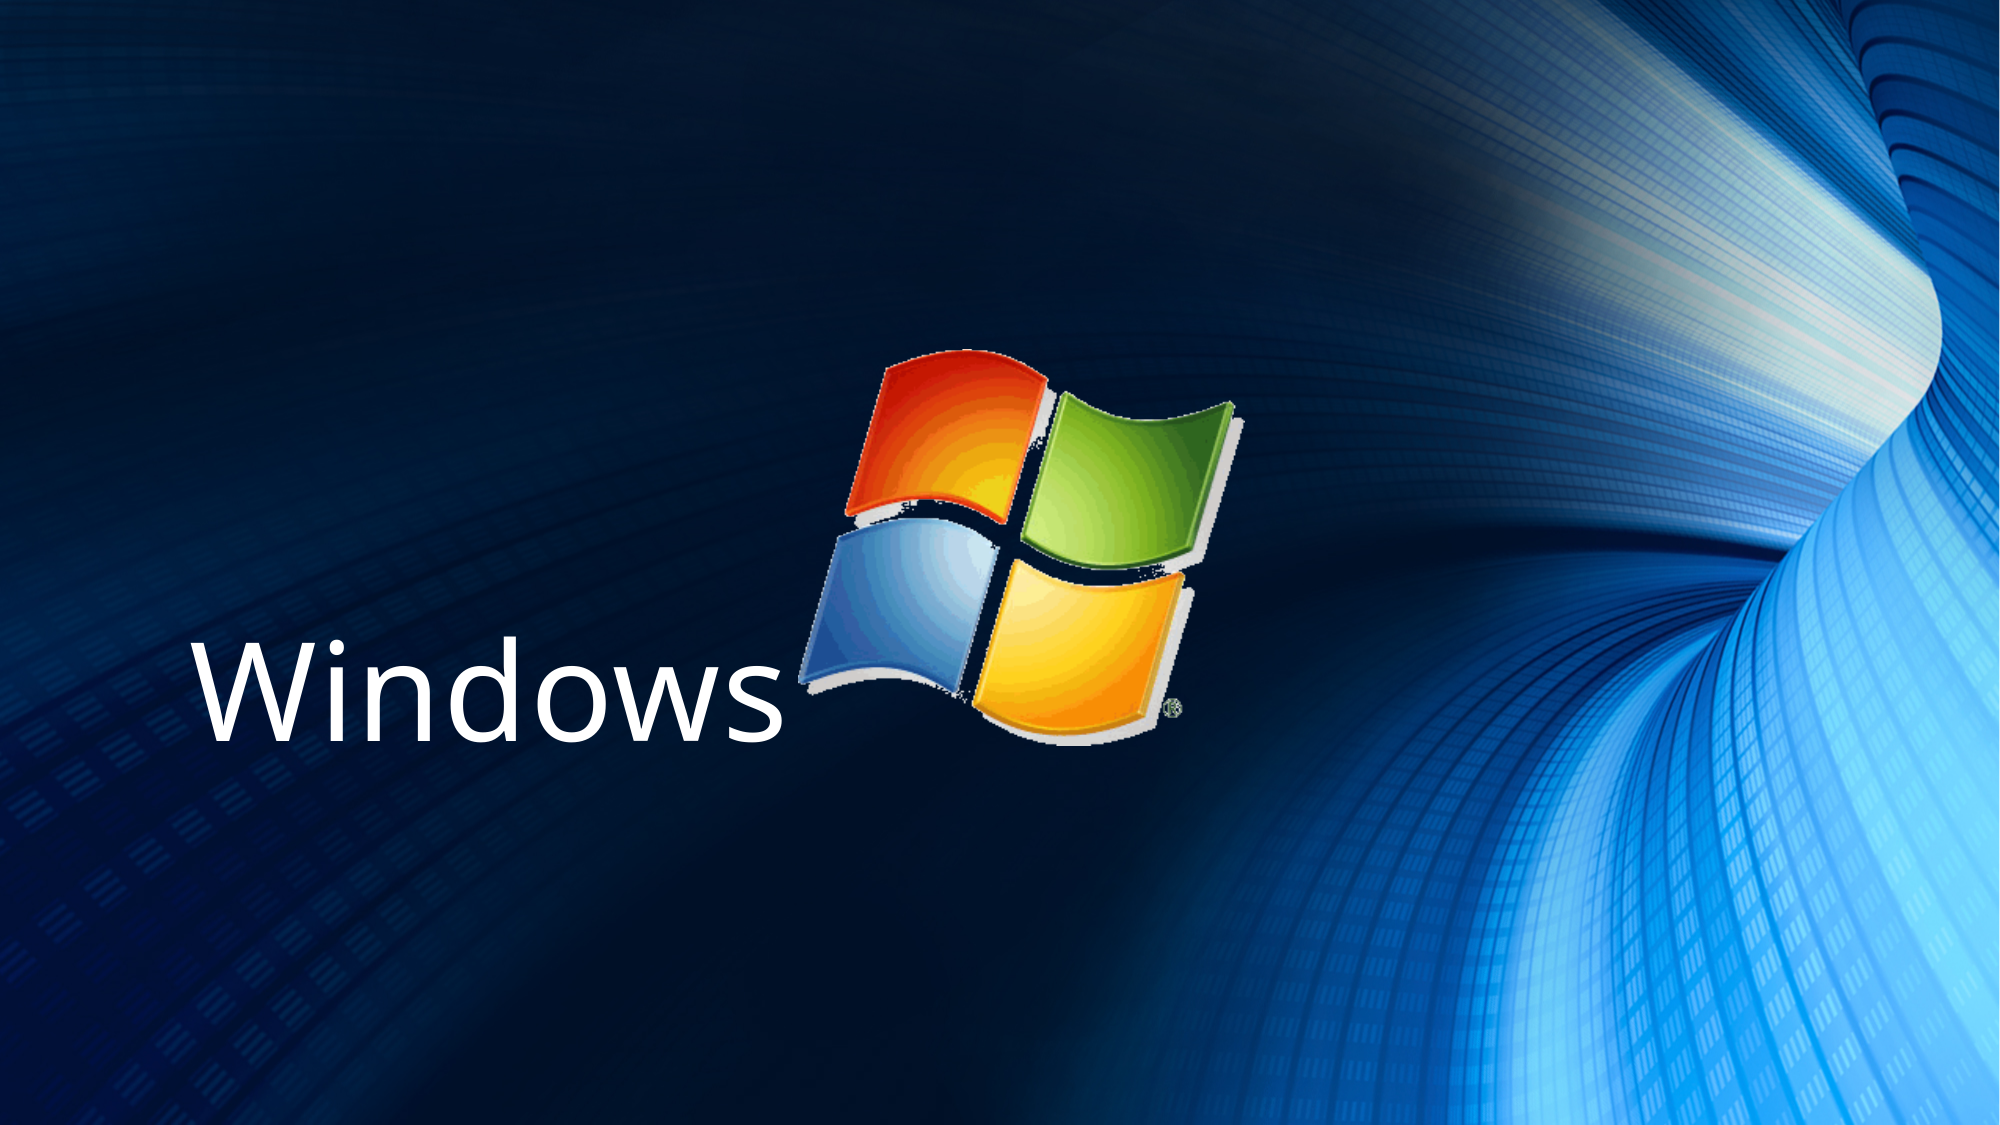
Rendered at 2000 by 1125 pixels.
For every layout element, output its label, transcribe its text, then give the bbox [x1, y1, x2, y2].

title Windows [174, 299, 1525, 775]
picture [0, 0, 2000, 1125]
